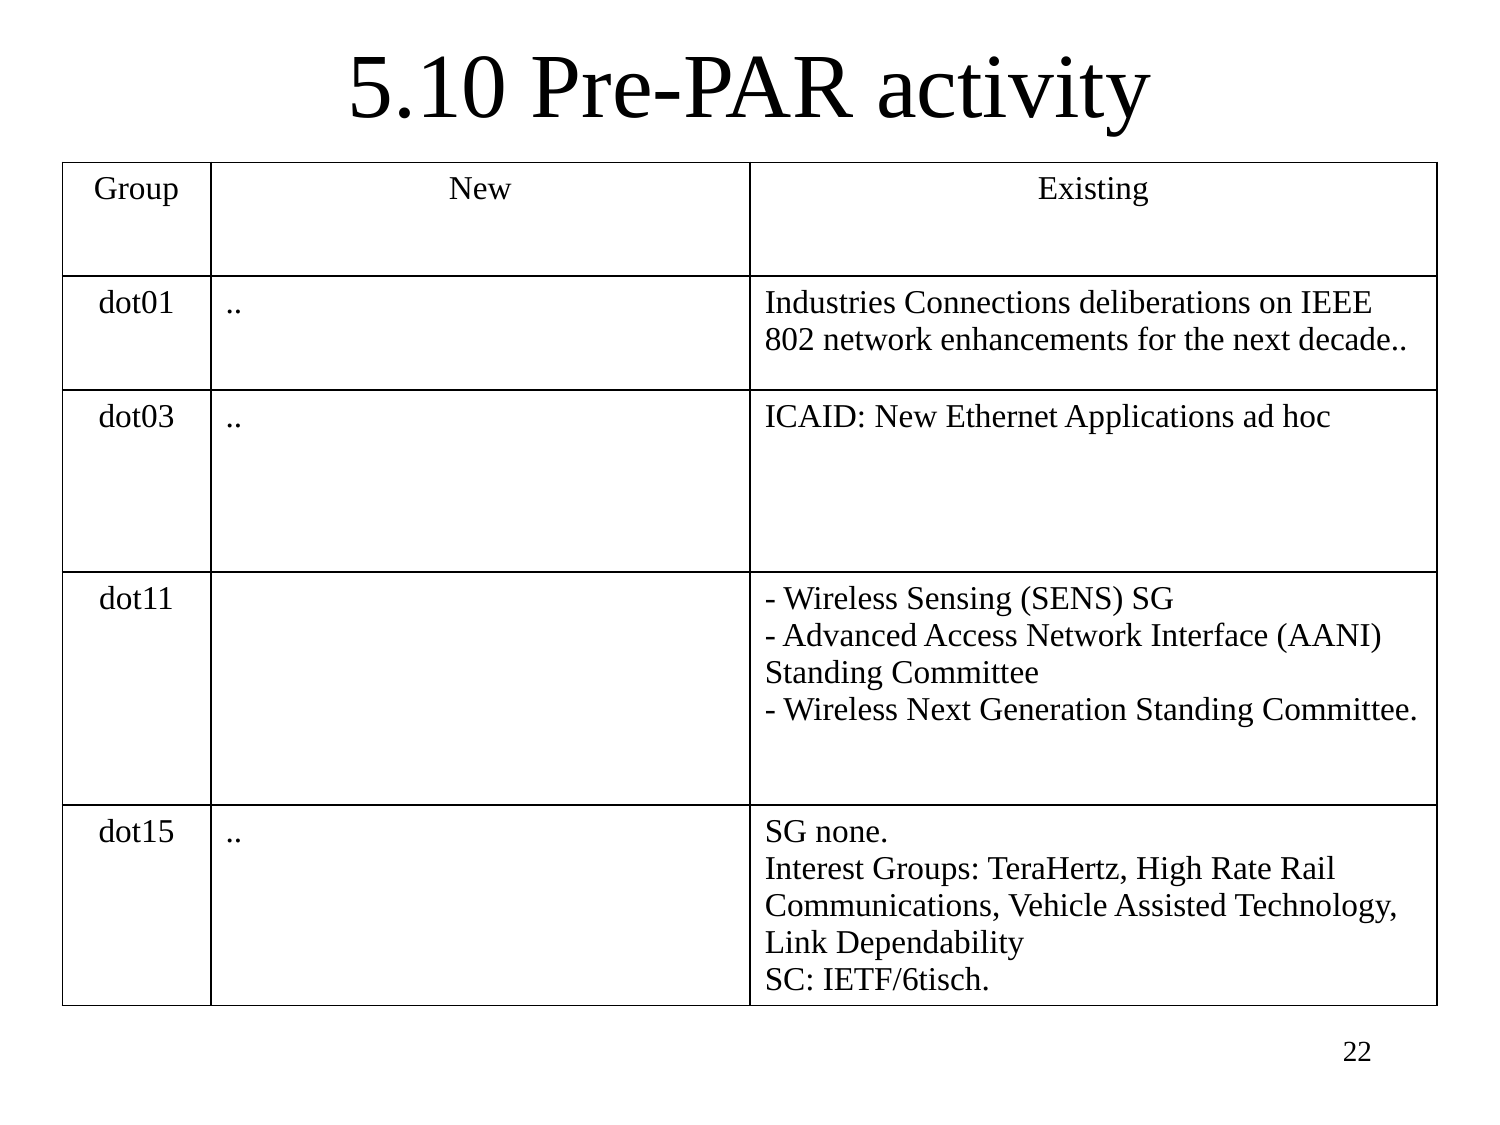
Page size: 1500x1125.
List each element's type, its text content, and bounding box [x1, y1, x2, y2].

table_cell [212, 573, 749, 804]
title 5.10 Pre-PAR activity [112, 24, 1388, 138]
table_cell dot03 [63, 391, 210, 571]
table_cell - Wireless Sensing (SENS) SG - Advanced Access Network Interface (AANI) Standing Committee - Wireless Next Generation Standing Committee. [751, 573, 1436, 804]
table_cell .. [212, 391, 749, 571]
table_cell SG none. Interest Groups: TeraHertz, High Rate Rail Communications, Vehicle Assisted Technology, Link Dependability SC: IETF/6tisch. [751, 806, 1436, 1005]
slide_number 22 [1074, 1024, 1388, 1101]
table_cell dot11 [63, 573, 210, 804]
table_header Existing [751, 163, 1436, 275]
table_cell .. [212, 806, 749, 1005]
table_cell dot01 [63, 277, 210, 389]
table_cell ICAID: New Ethernet Applications ad hoc [751, 391, 1436, 571]
table_cell Industries Connections deliberations on IEEE 802 network enhancements for the next decade.. [751, 277, 1436, 389]
table_header New [212, 163, 749, 275]
table_cell .. [212, 277, 749, 389]
table_header Group [63, 163, 210, 275]
table_cell dot15 [63, 806, 210, 1005]
